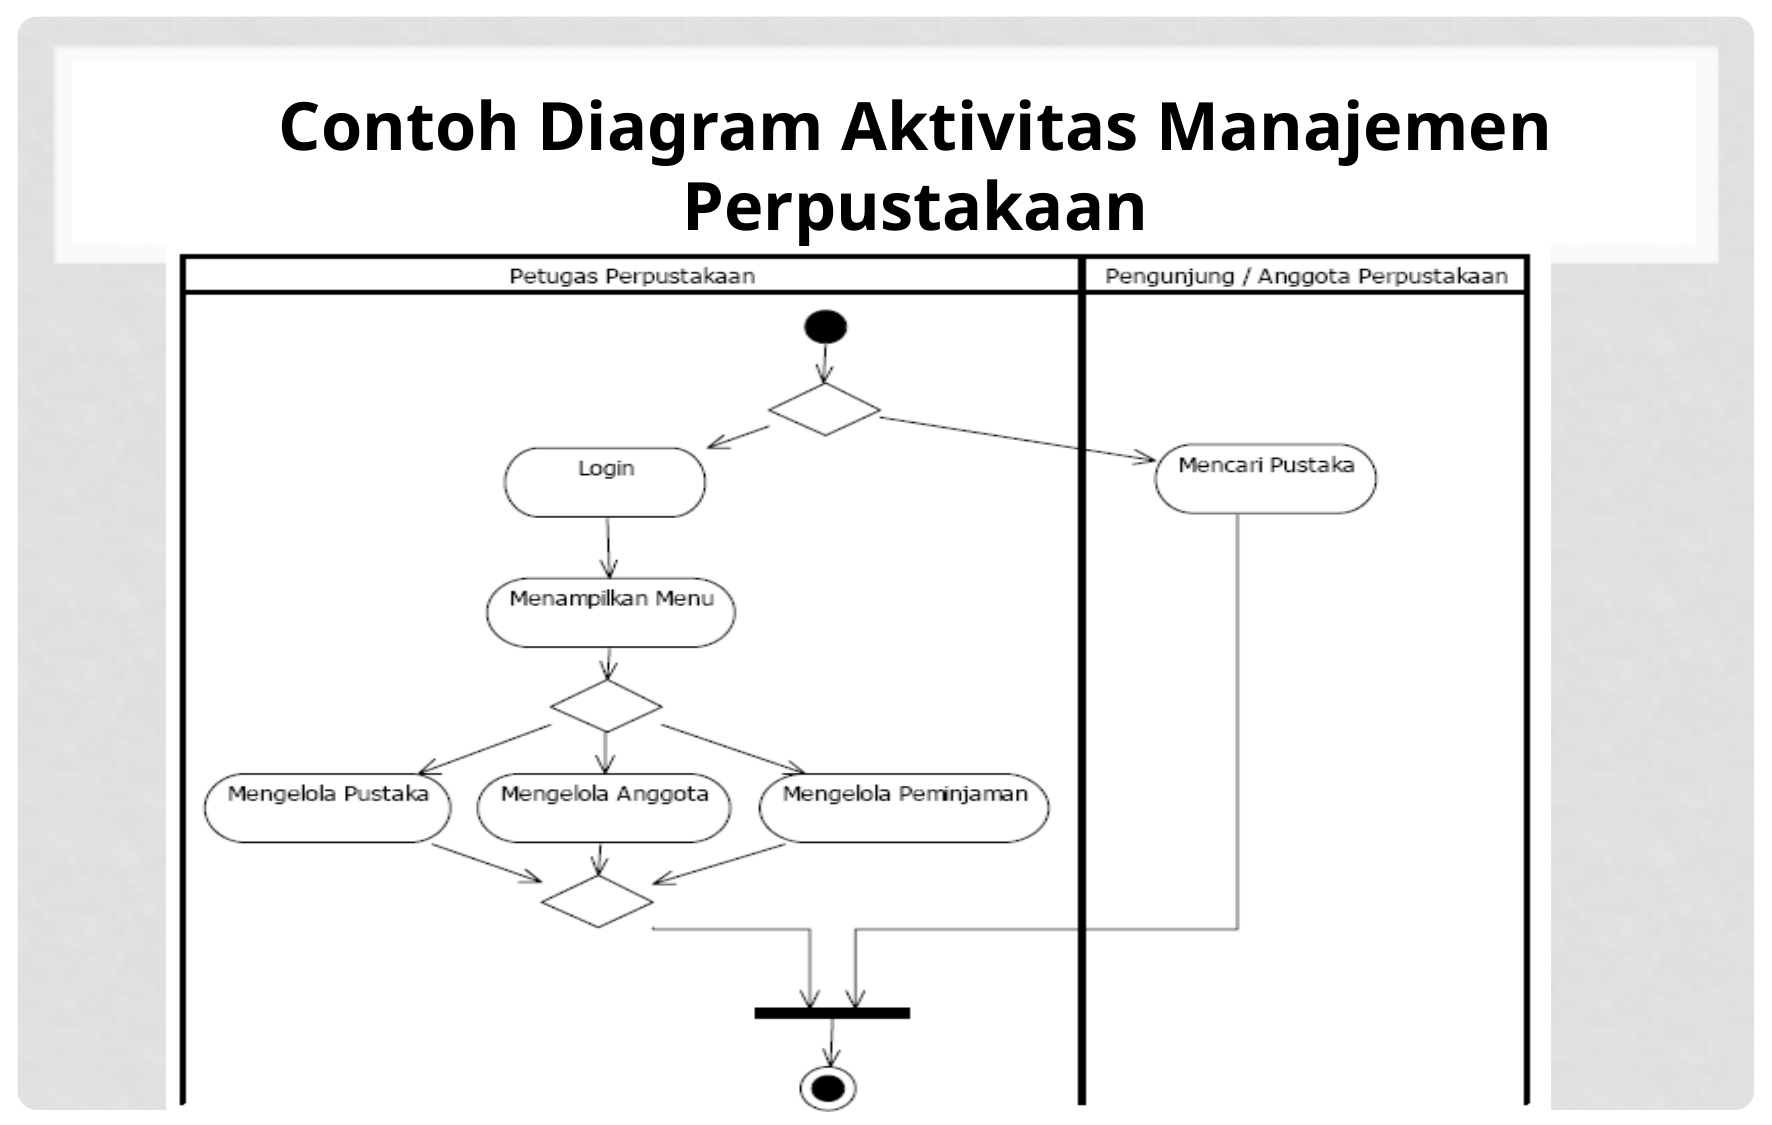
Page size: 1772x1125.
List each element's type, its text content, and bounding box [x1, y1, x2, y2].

text_box Contoh Diagram Aktivitas Manajemen Perpustakaan [118, 70, 1713, 258]
picture [165, 243, 1551, 1125]
